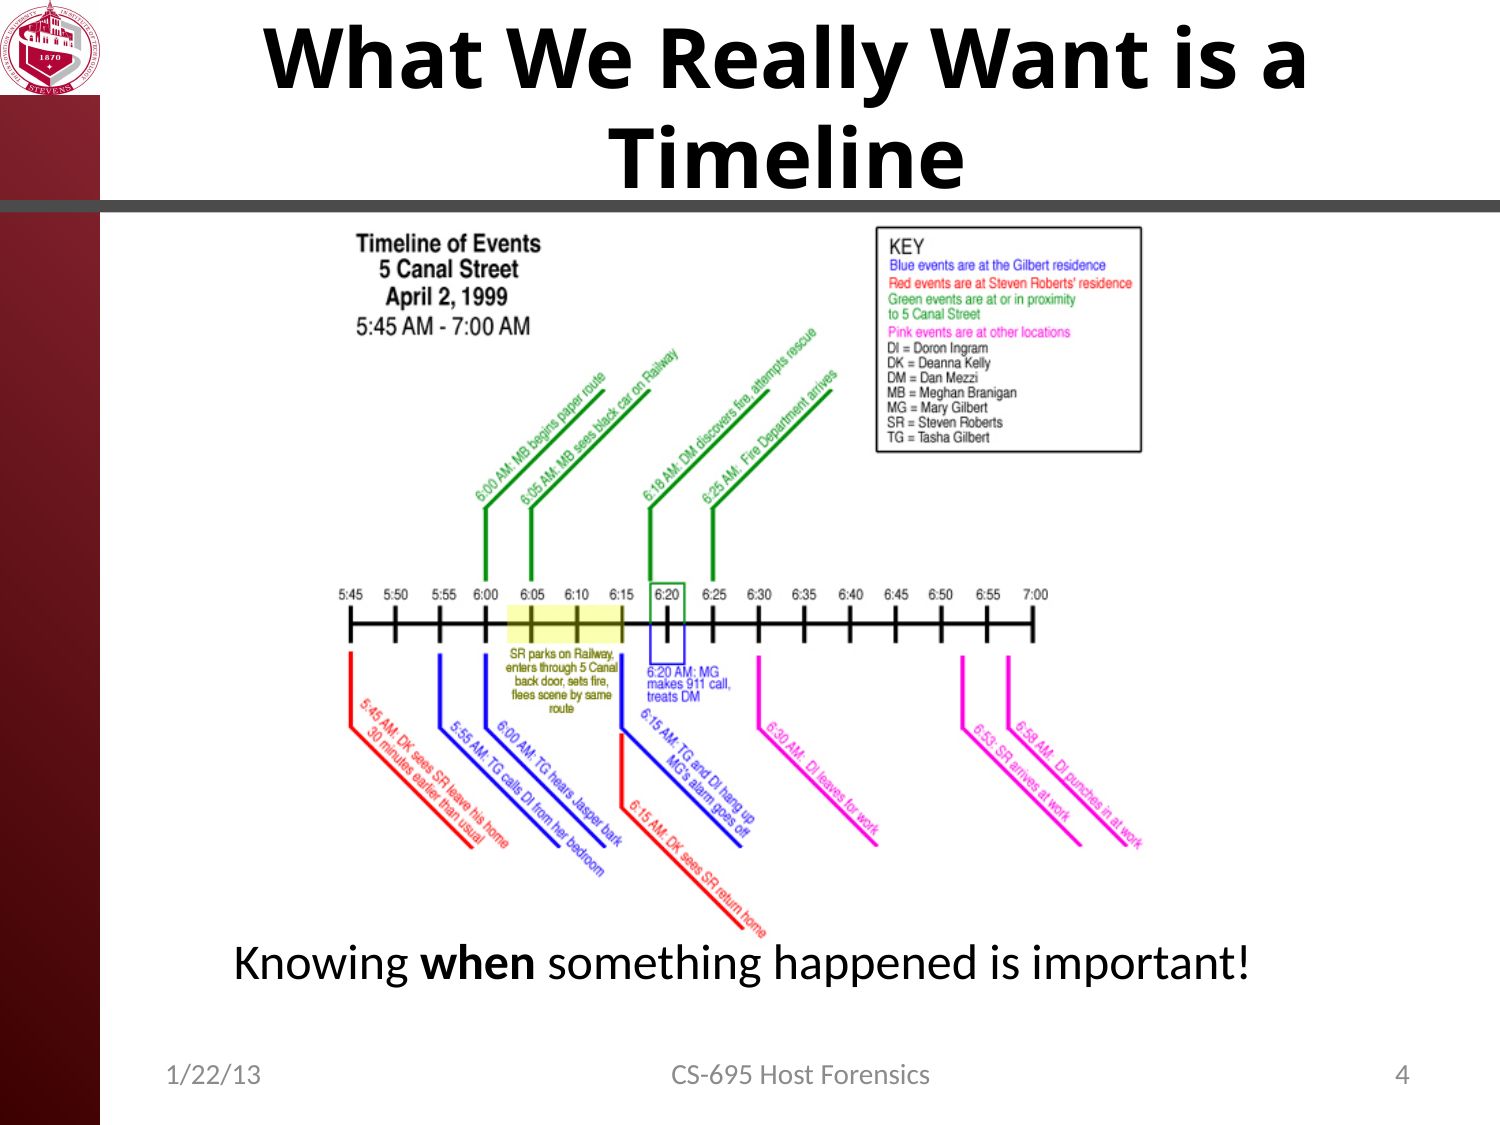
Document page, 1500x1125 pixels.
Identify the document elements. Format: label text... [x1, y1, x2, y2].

title What We Really Want is a Timeline [149, 21, 1426, 188]
footer CS-695 Host Forensics [614, 1042, 988, 1103]
picture [333, 216, 1153, 948]
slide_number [150, 1042, 425, 1103]
picture [0, 0, 100, 95]
text_box Knowing when something happened is important! [162, 922, 1325, 998]
slide_number 4 [1149, 1042, 1425, 1103]
